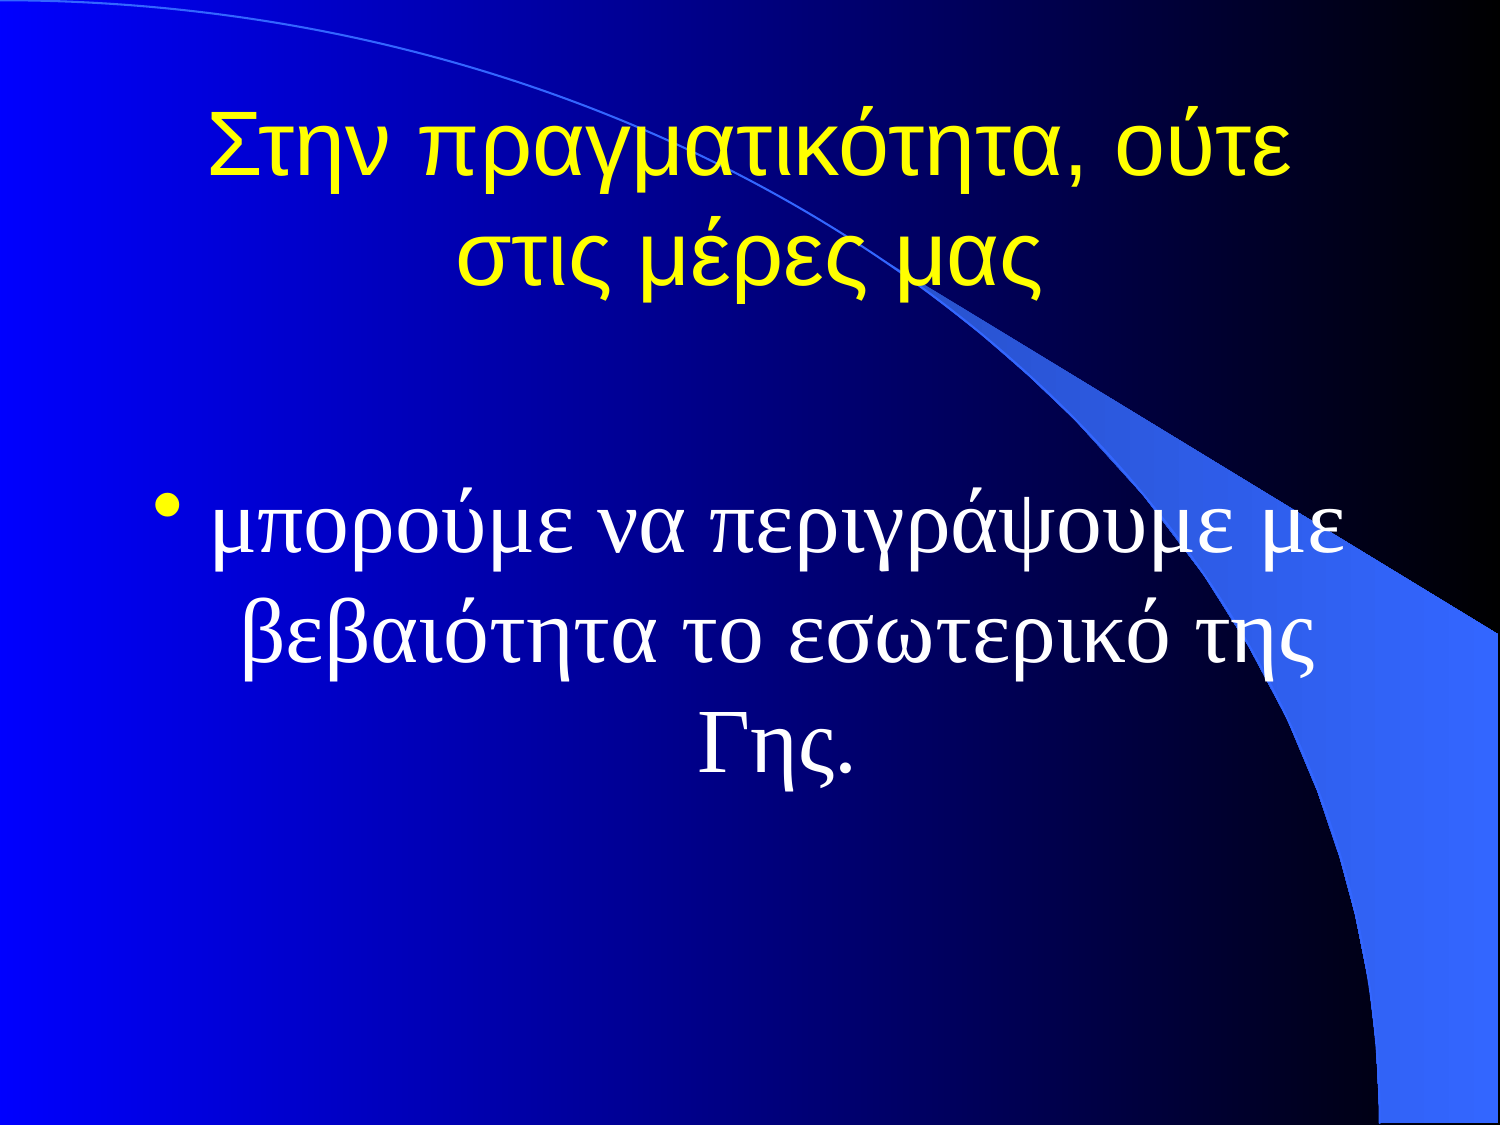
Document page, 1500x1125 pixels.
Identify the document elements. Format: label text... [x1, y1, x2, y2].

list μπορούμε να περιγράψουμε με βεβαιότητα το εσωτερικό της Γης. [112, 324, 1388, 1000]
title Στην πραγματικότητα, ούτε στις μέρες μας [112, 99, 1388, 288]
